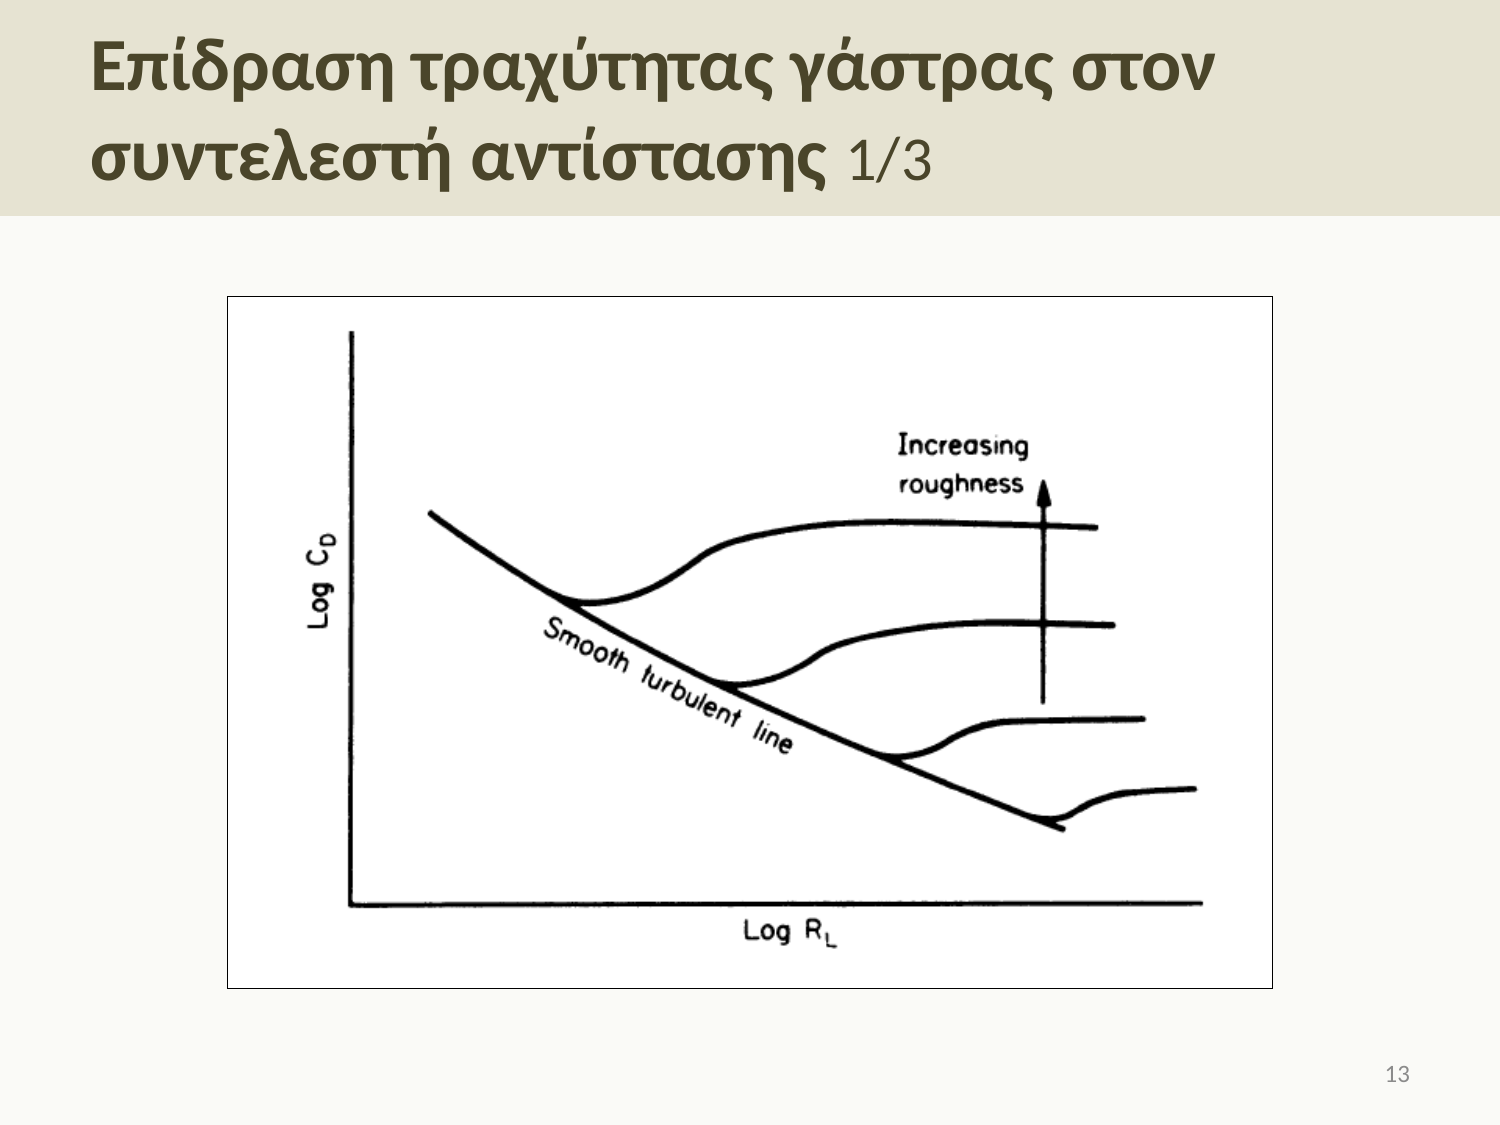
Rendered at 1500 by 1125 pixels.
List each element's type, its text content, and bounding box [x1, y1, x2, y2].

slide_number 12 [1074, 1042, 1425, 1103]
picture [227, 296, 1273, 988]
title Επίδραση τραχύτητας γάστρας στον συντελεστή αντίστασης 1/3 [75, 14, 1425, 197]
